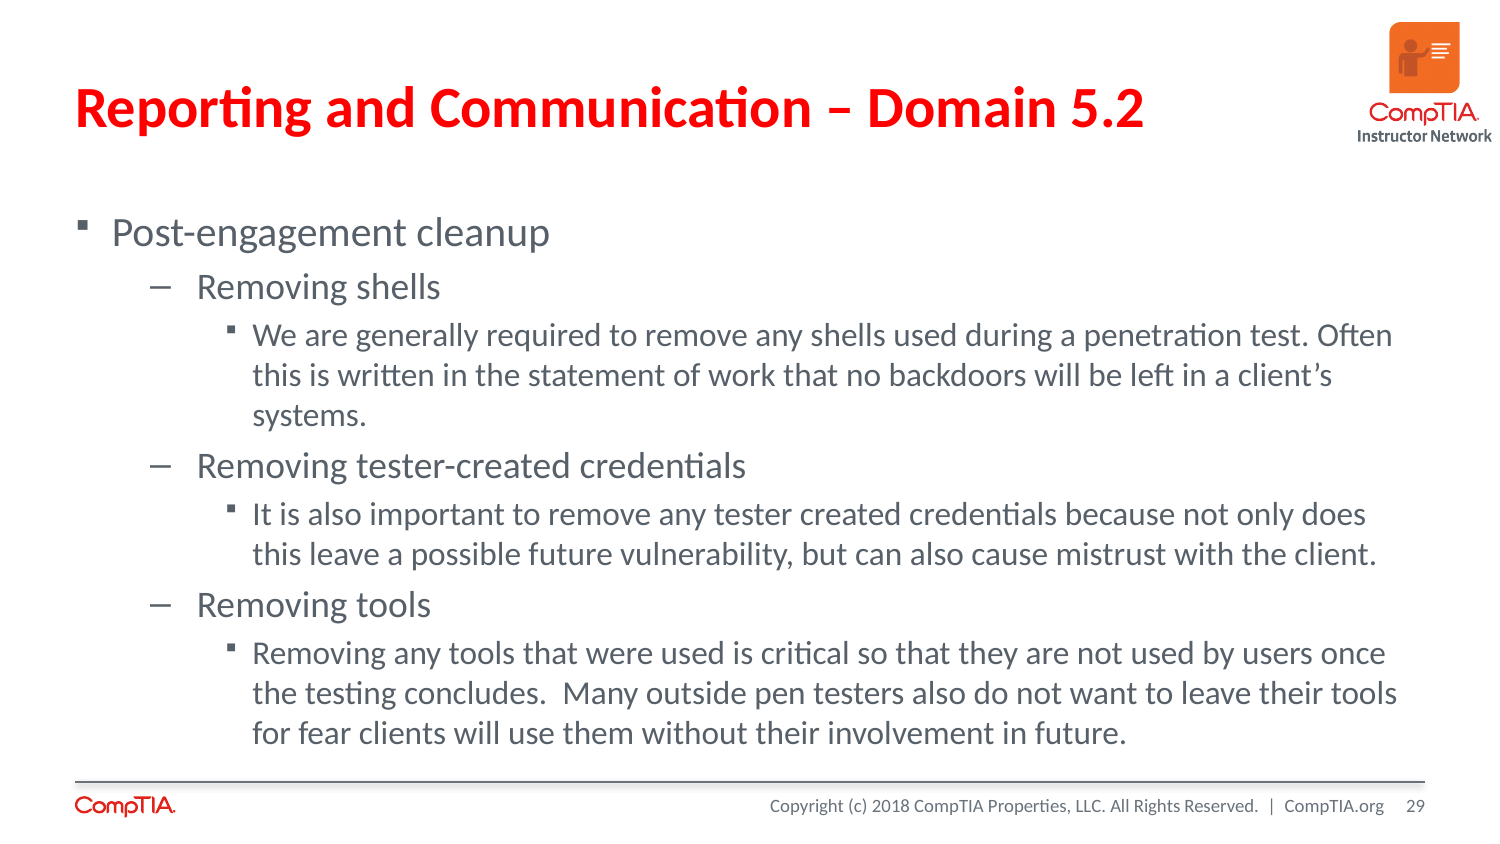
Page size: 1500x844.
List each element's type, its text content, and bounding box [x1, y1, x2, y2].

picture [1358, 22, 1492, 142]
title Reporting and Communication – Domain 5.2 [75, 33, 1425, 175]
slide_number 29 [1384, 782, 1425, 827]
list Post-engagement cleanup Removing shells We are generally required to remove any shells used during a penetration test. Often this is written in the statement of work that no backdoors will be left in a client’s systems. Removing tester-created credentials It is also important to remove any tester created credentials because not only does this leave a possible future vulnerability, but can also cause mistrust with the client. Removing tools Removing any tools that were used is critical so that they are not used by users once the testing concludes. Many outside pen testers also do not want to leave their tools for fear clients will use them without their involvement in future. [75, 196, 1425, 754]
